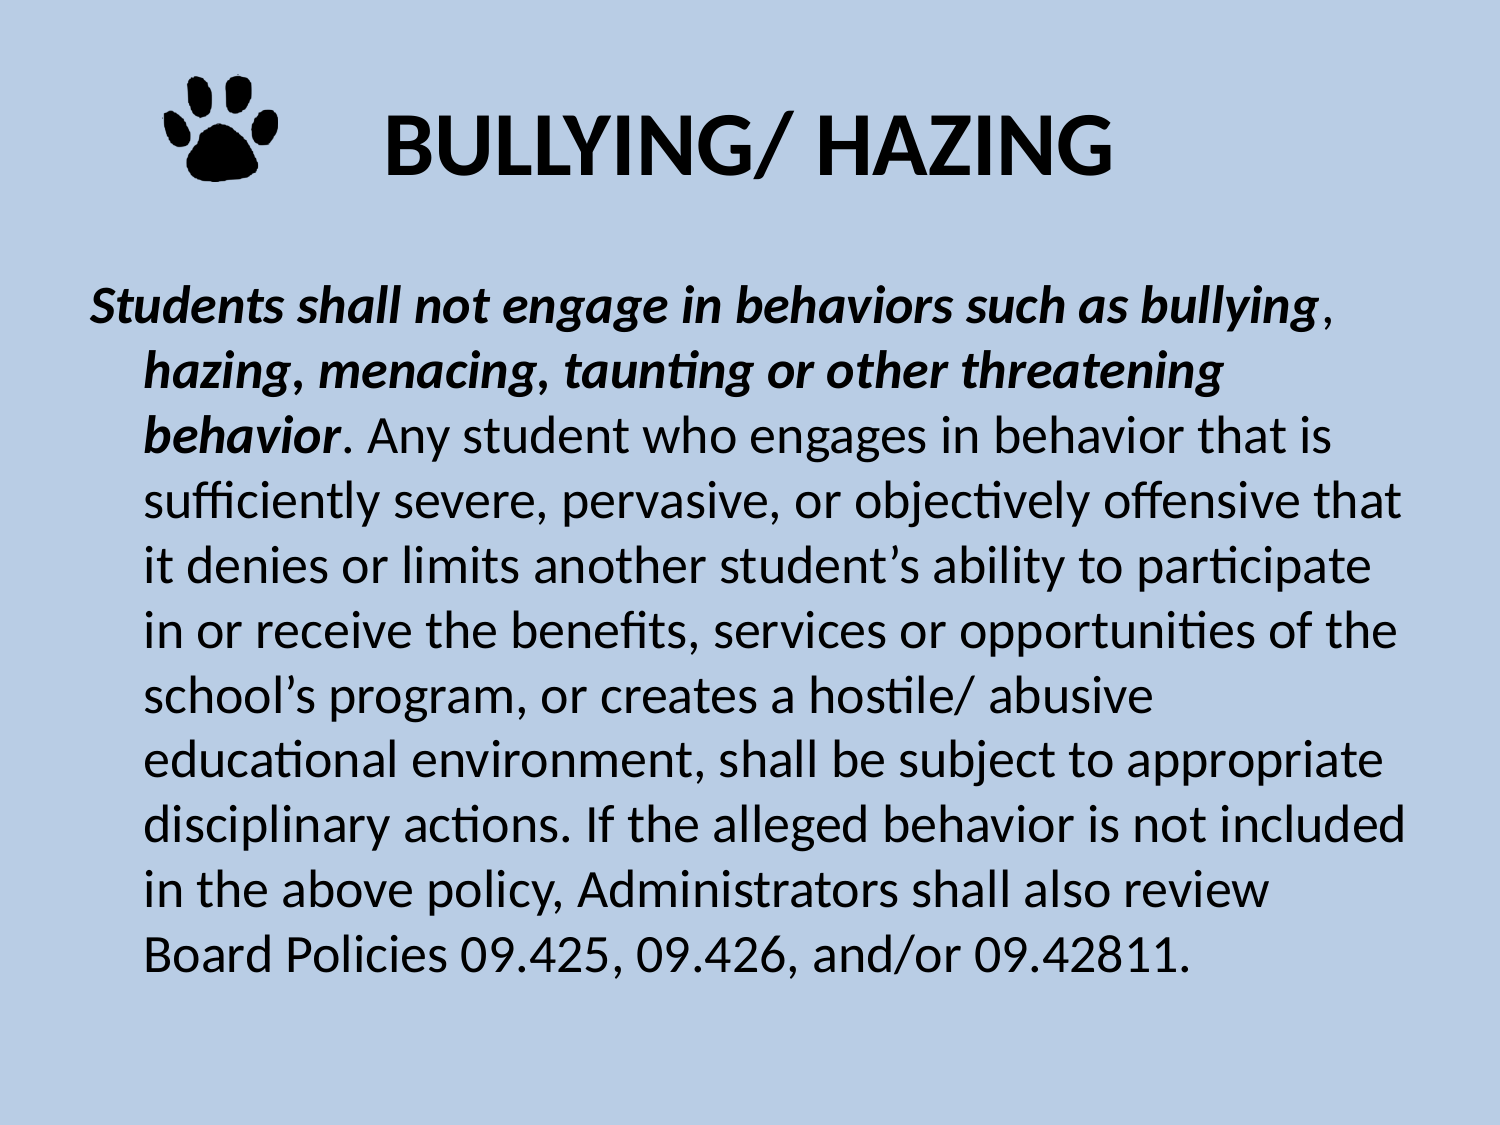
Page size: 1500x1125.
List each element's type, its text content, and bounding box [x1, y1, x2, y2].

picture [162, 74, 279, 182]
title BULLYING/ HAZING [75, 45, 1425, 233]
list Students shall not engage in behaviors such as bullying, hazing, menacing, taunting or other threatening behavior. Any student who engages in behavior that is sufficiently severe, pervasive, or objectively offensive that it denies or limits another student’s ability to participate in or receive the benefits, services or opportunities of the school’s program, or creates a hostile/ abusive educational environment, shall be subject to appropriate disciplinary actions. If the alleged behavior is not included in the above policy, Administrators shall also review Board Policies 09.425, 09.426, and/or 09.42811. [75, 262, 1425, 1005]
